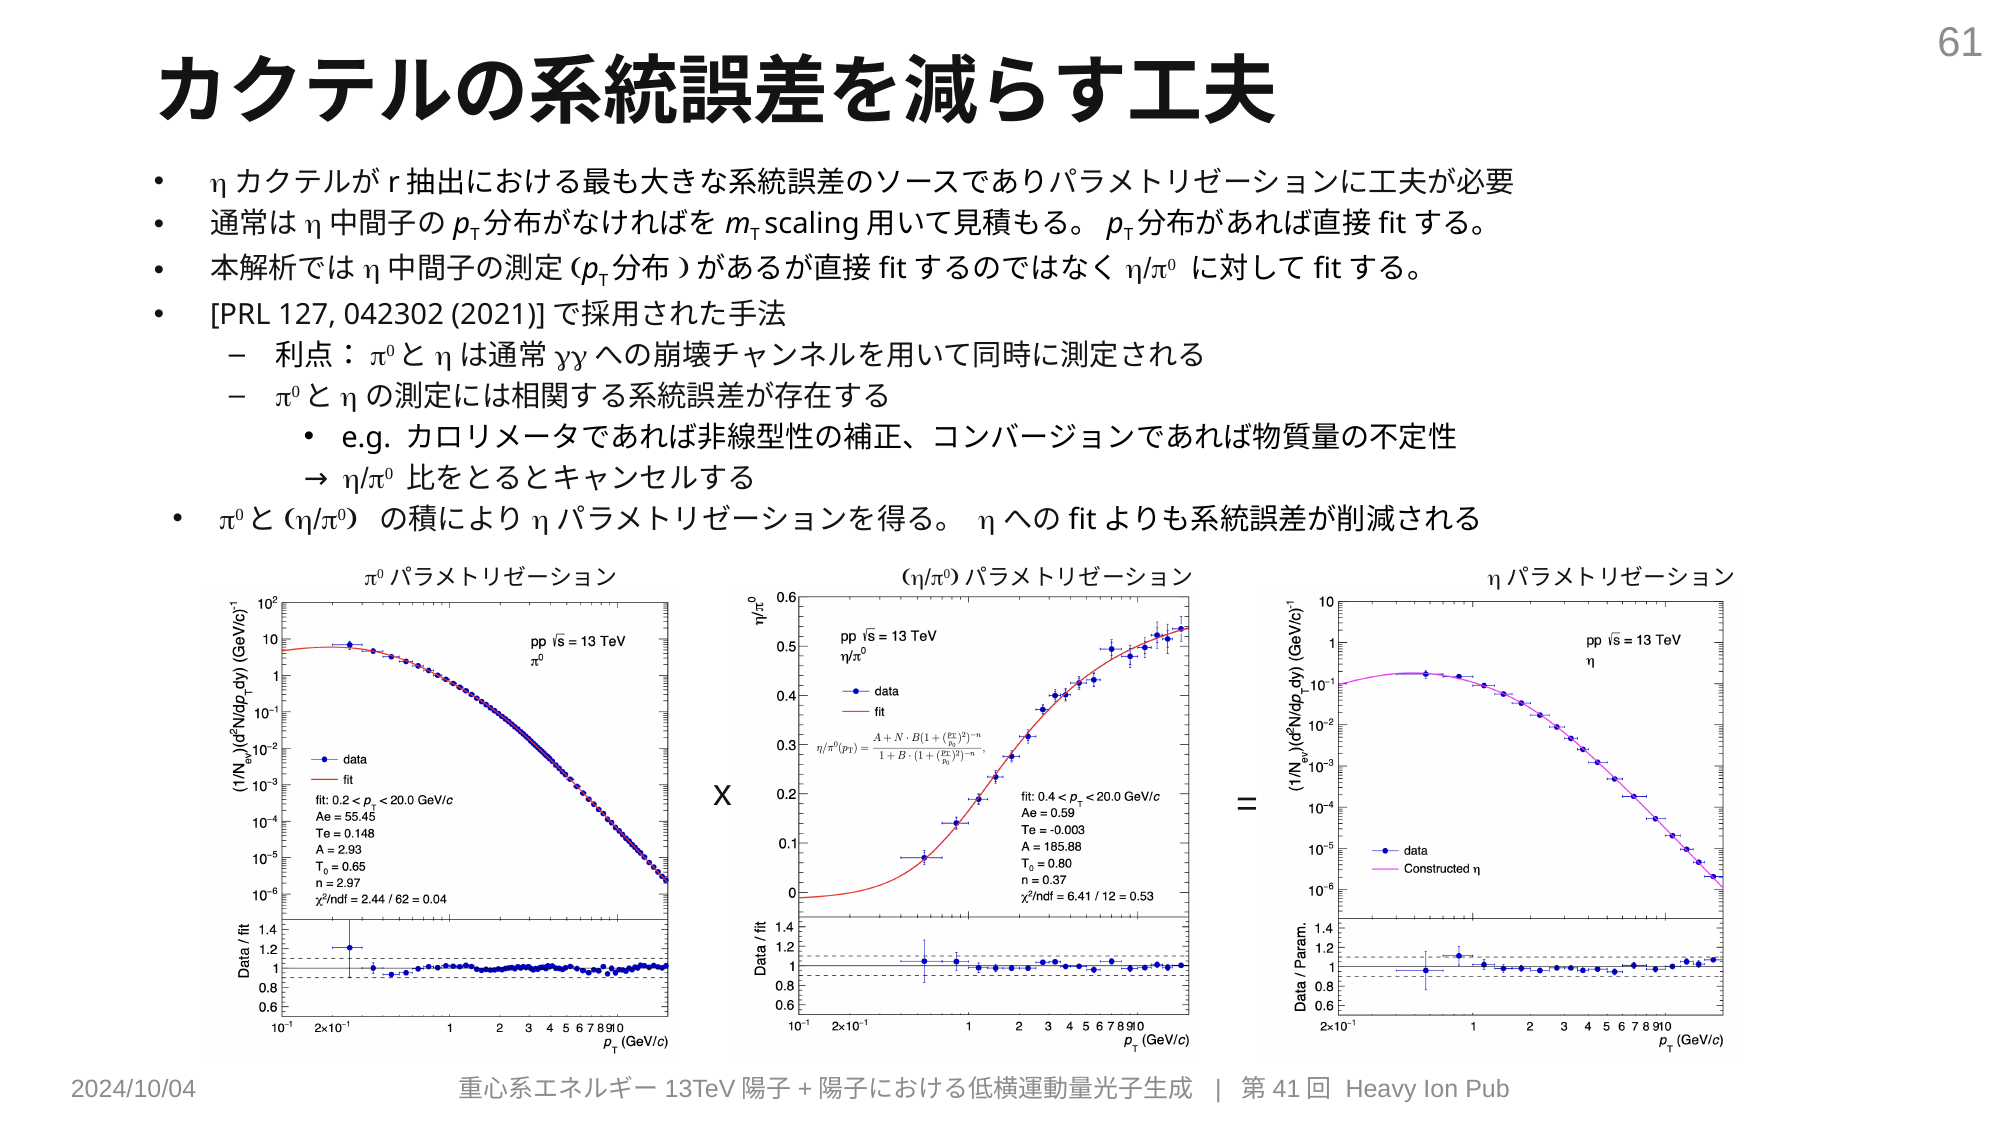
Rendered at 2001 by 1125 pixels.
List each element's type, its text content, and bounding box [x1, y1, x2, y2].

slide_number 61 [1892, 9, 1999, 70]
picture [206, 587, 678, 1059]
text_box p0パラメトリゼーション (h/p0)パラメトリゼーション hパラメトリゼーション [349, 554, 1893, 598]
text_box = [1221, 771, 1256, 832]
text_box x [698, 760, 723, 821]
footer 重心系エネルギー13TeV陽子+陽子における低横運動量光子生成 | 第41回 Heavy Ion Pub [138, 1057, 1831, 1118]
picture [1261, 586, 1740, 1060]
list hカクテルがr抽出における最も大きな系統誤差のソースでありパラメトリゼーションに工夫が必要 通常はh中間子のpT分布がなければをmT scaling用いて見積もる。pT分布があれば直接fitする。 本解析ではh中間子の測定(pT分布)があるが直接fitするのではなくh/p0 に対してfitする。 [PRL 127, 042302 (2021)]で採用された手法 利点：p0とhは通常ggへの崩壊チャンネルを用いて同時に測定される p0とhの測定には相関する系統誤差が存在する e.g. カロリメータであれば非線型性の補正、コンバージョンであれば物質量の不定性 → h/p0 比をとるとキャンセルする p0と(h/p0) の積によりhパラメトリゼーションを得る。 hへのfitよりも系統誤差が削減される [138, 155, 1893, 999]
picture [728, 584, 1198, 1059]
list カクテルの系統誤差を減らす工夫 [138, 34, 1831, 155]
